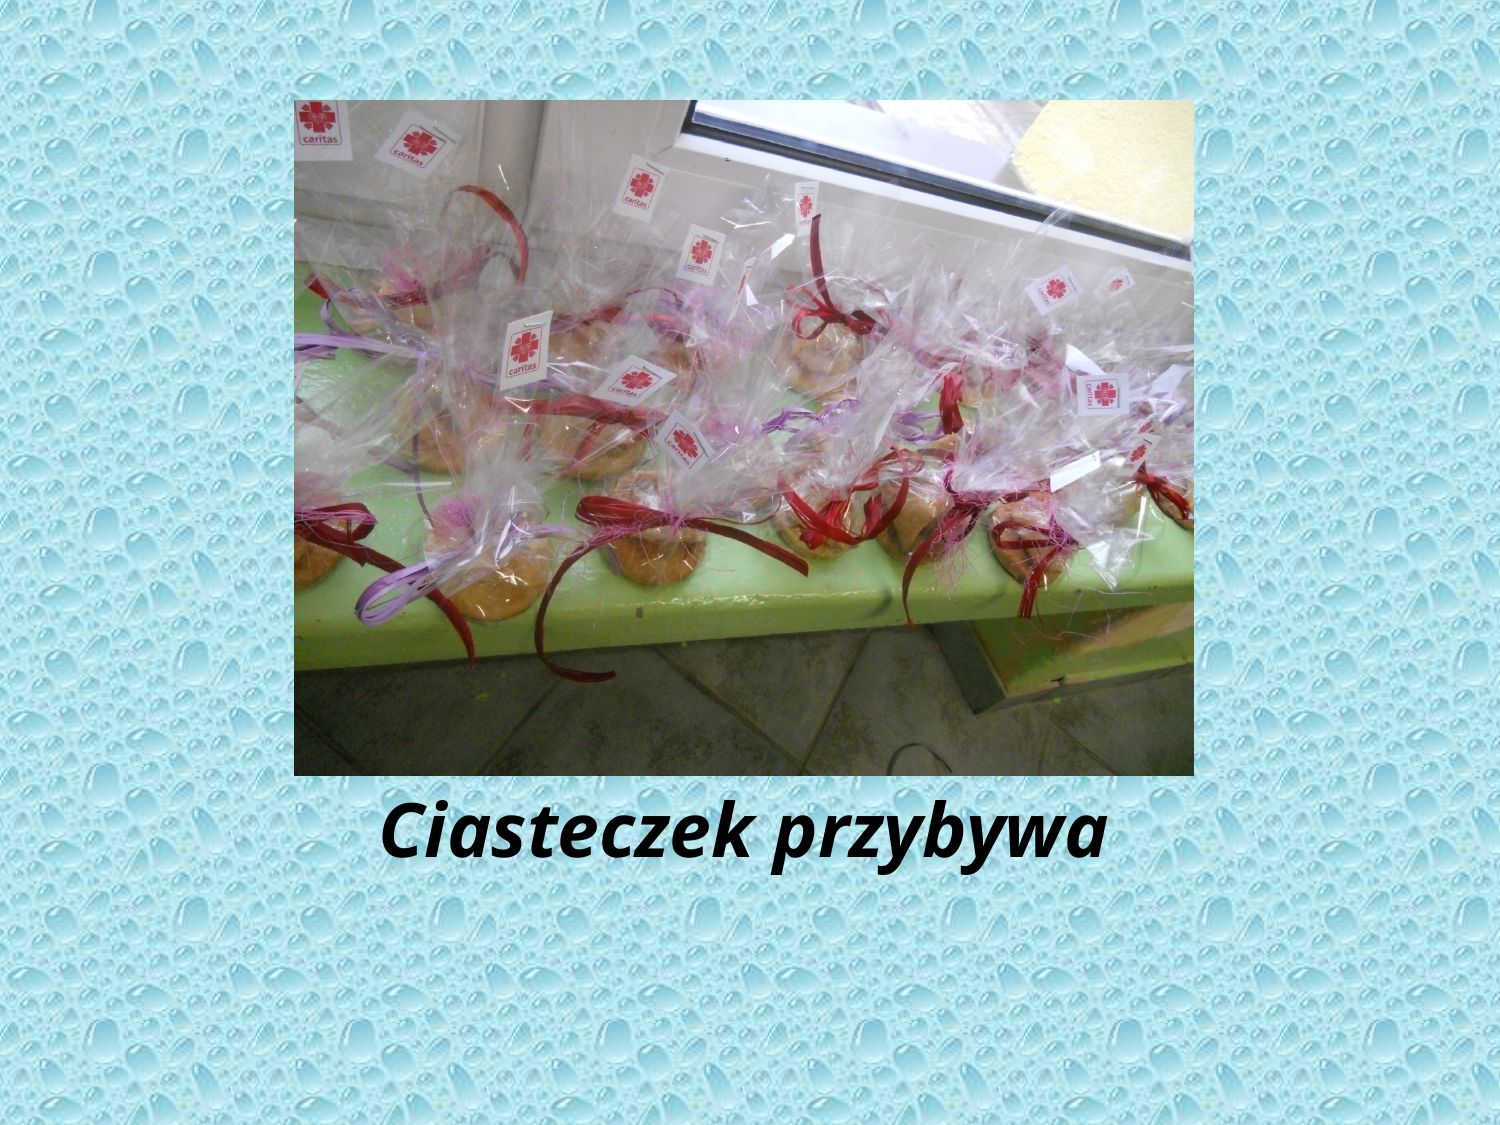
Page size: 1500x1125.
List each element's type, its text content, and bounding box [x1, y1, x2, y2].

picture [0, 0, 1500, 1125]
title Ciasteczek przybywa [294, 787, 1194, 881]
